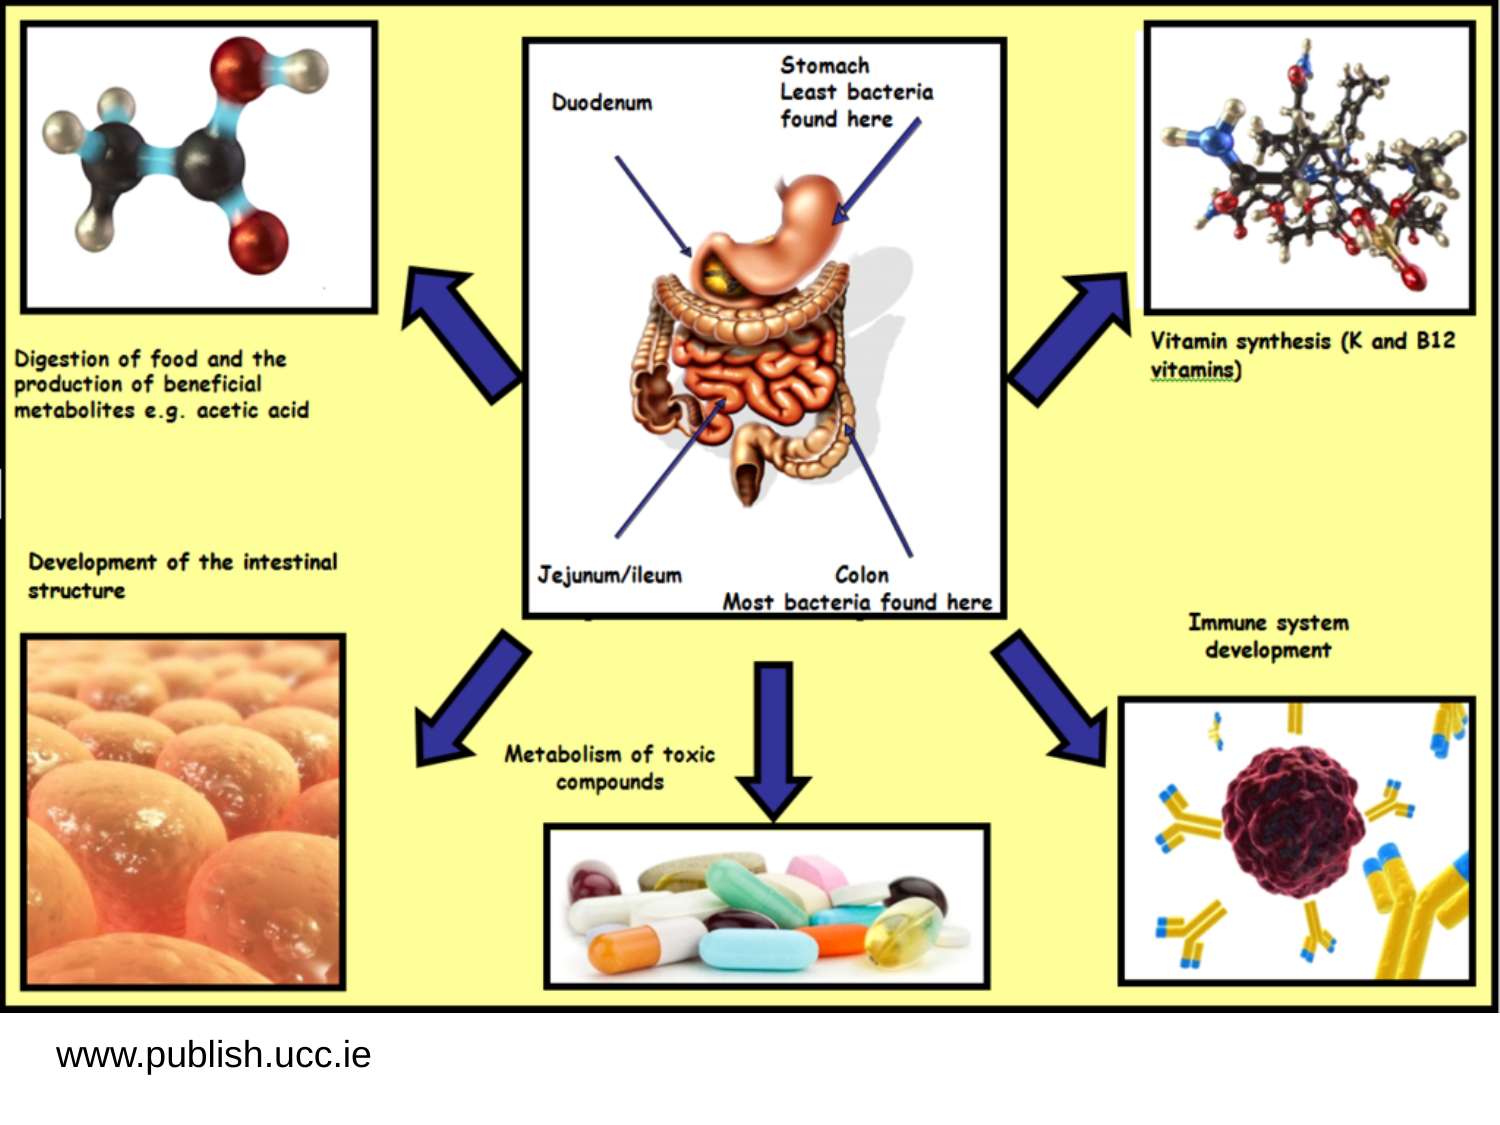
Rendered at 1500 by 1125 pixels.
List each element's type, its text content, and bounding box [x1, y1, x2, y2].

picture [0, 0, 1500, 1014]
text_box www.publish.ucc.ie [41, 1023, 467, 1083]
